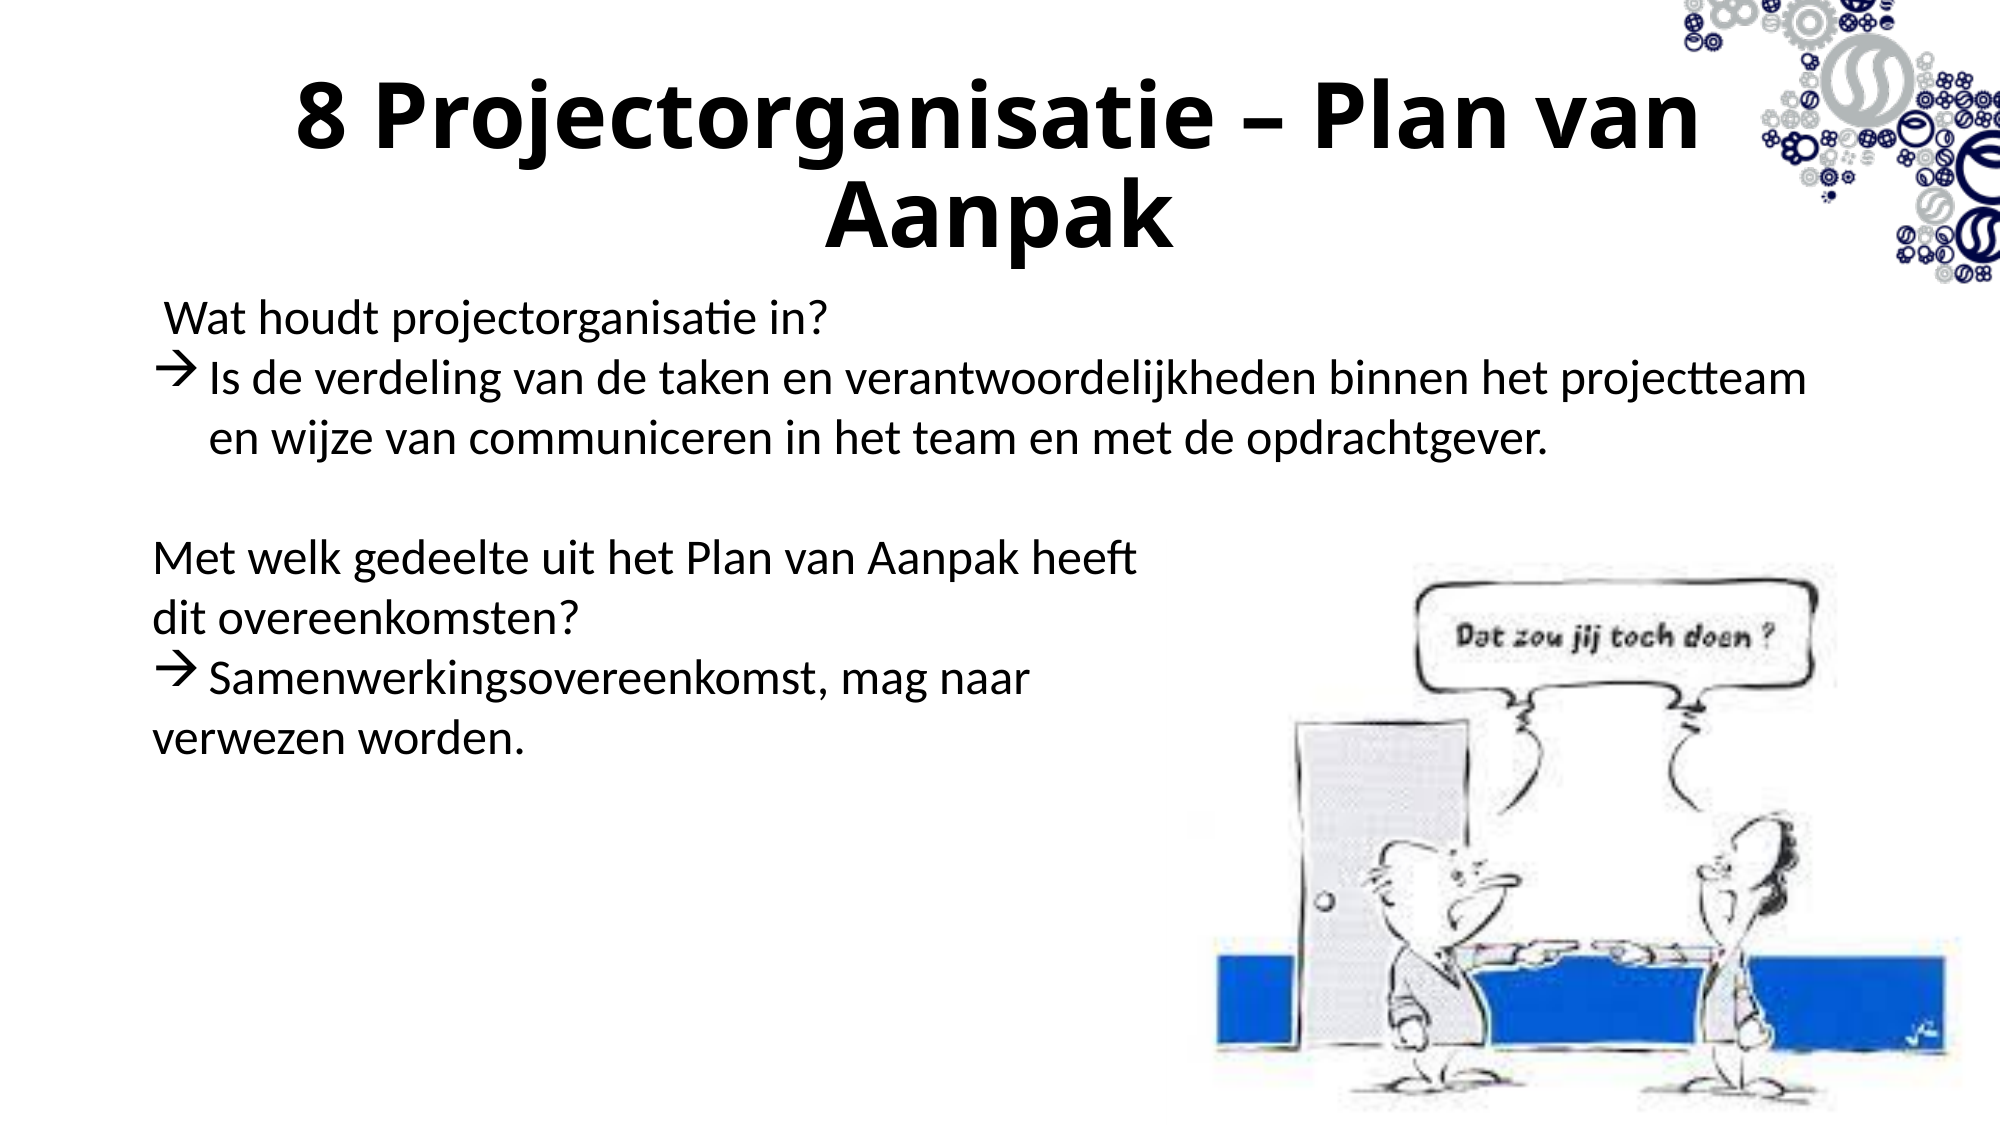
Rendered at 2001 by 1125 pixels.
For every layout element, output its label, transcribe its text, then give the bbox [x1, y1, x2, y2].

picture [0, 0, 2000, 1125]
title 8 Projectorganisatie – Plan van Aanpak [137, 59, 1863, 277]
text_box Wat houdt projectorganisatie in? Is de verdeling van de taken en verantwoordelijkheden binnen het projectteam en wijze van communiceren in het team en met de opdrachtgever. Met welk gedeelte uit het Plan van Aanpak heeft dit overeenkomsten? Samenwerkingsovereenkomst, mag naar verwezen worden. [137, 277, 1863, 832]
